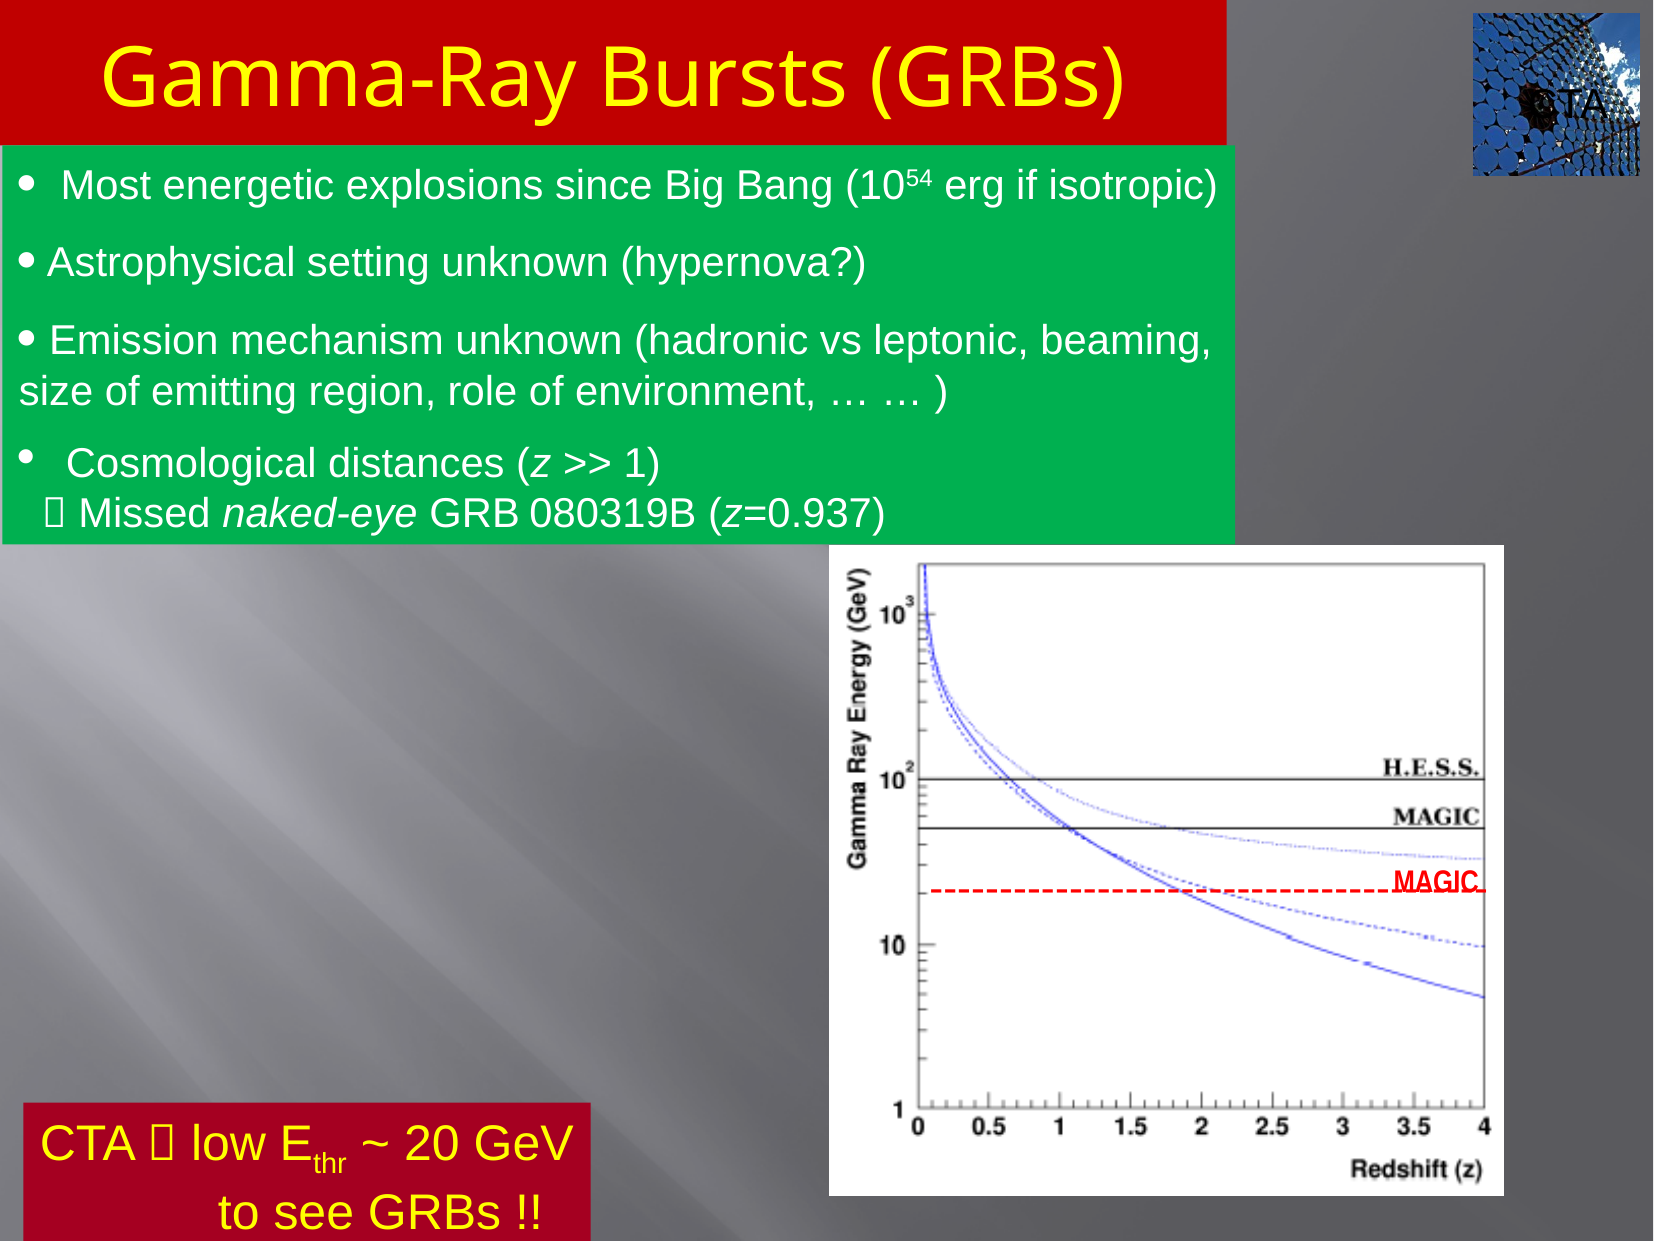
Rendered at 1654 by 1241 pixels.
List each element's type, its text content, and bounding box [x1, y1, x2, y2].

text_box CTA  low Ethr ~ 20 GeV to see GRBs !! [23, 1102, 591, 1241]
text_box · Most energetic explosions since Big Bang (1054 erg if isotropic) · Astrophysical setting unknown (hypernova?) · Emission mechanism unknown (hadronic vs leptonic, beaming, size of emitting region, role of environment, … … ) Cosmological distances (z >> 1)  Missed naked-eye GRB 080319B (z=0.937) [2, 145, 1236, 545]
picture [1473, 13, 1640, 176]
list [829, 545, 1504, 1196]
title Gamma-Ray Bursts (GRBs) [0, 0, 1227, 146]
